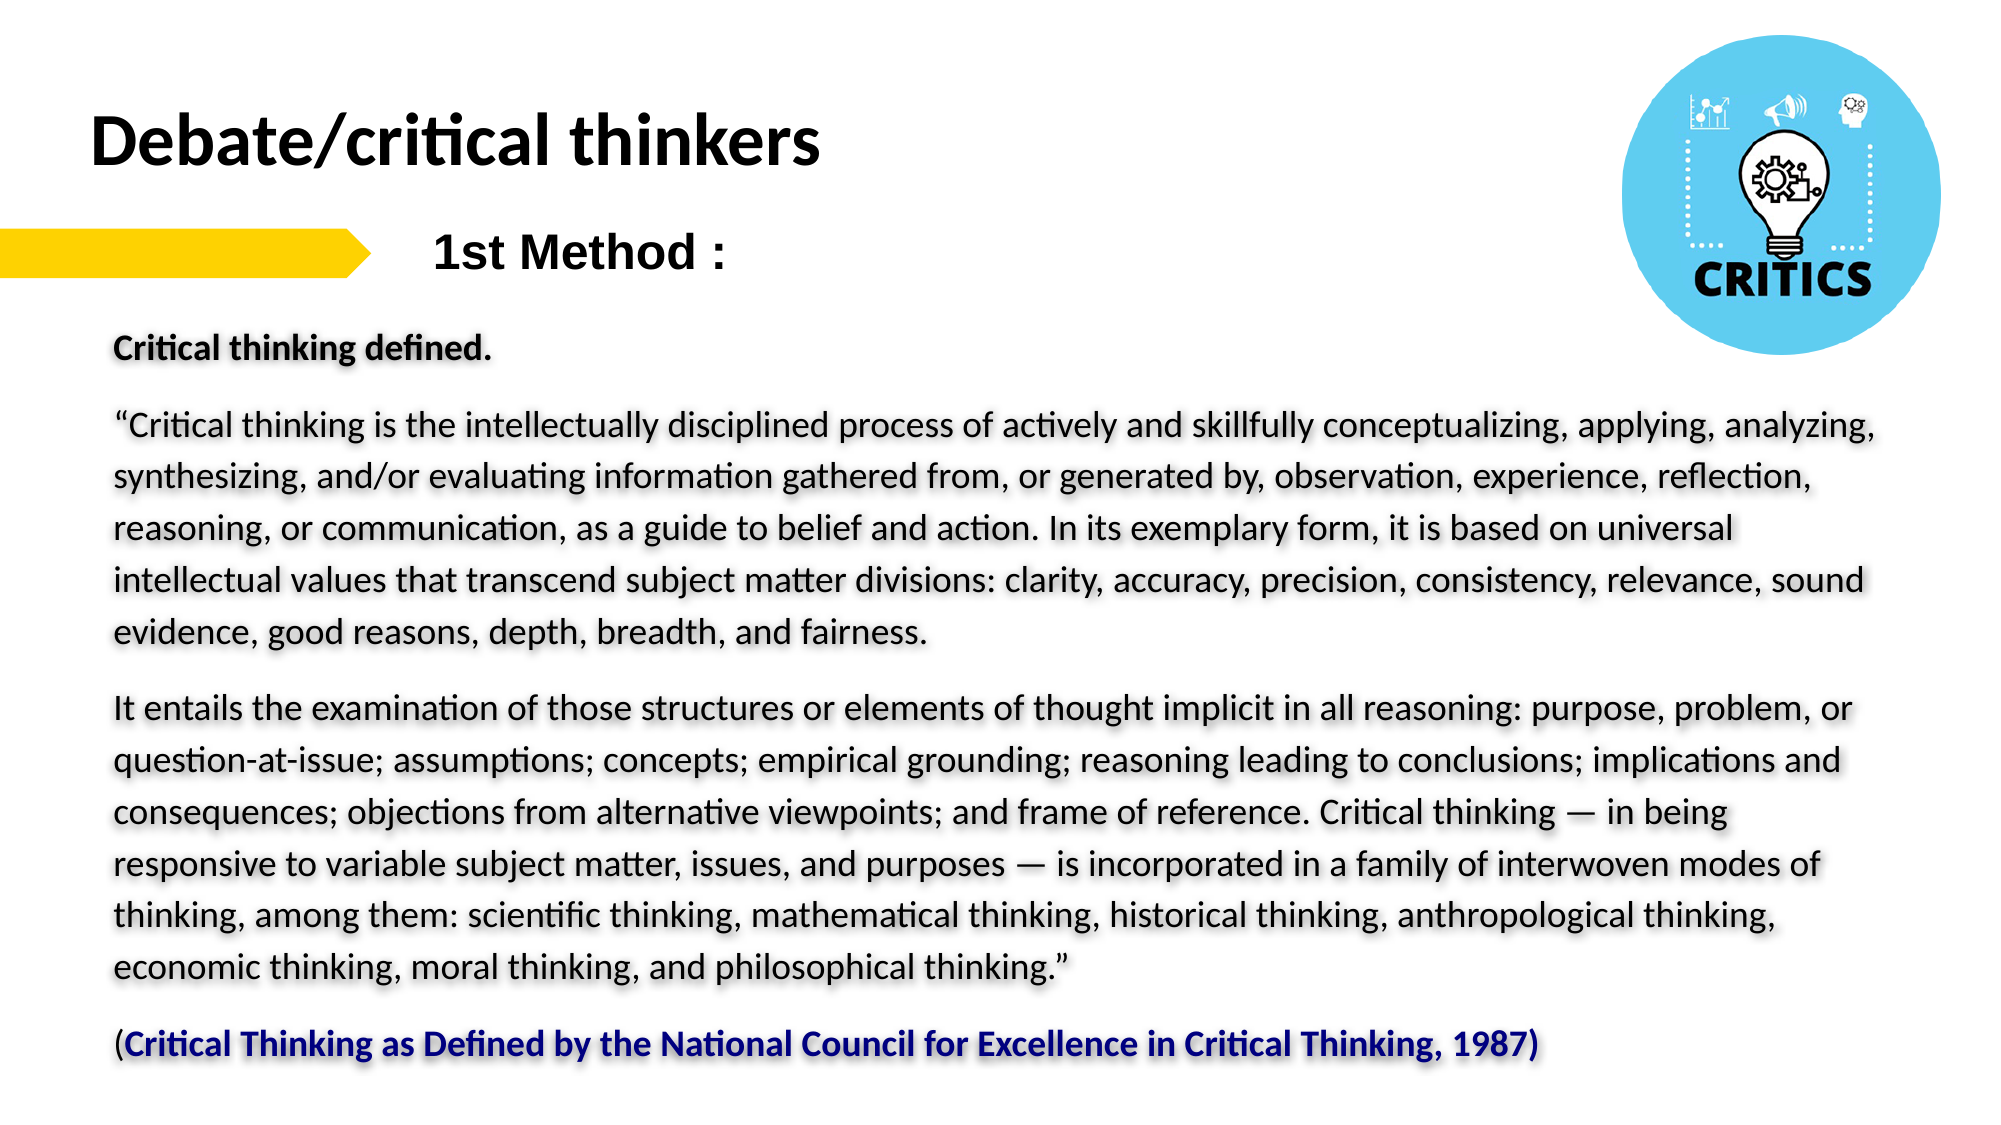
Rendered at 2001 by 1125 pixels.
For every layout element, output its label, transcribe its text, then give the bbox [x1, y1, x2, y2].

text_box Debate/critical thinkers [75, 69, 1434, 176]
text_box Critical thinking defined. “Critical thinking is the intellectually disciplined process of actively and skillfully conceptualizing, applying, analyzing, synthesizing, and/or evaluating information gathered from, or generated by, observation, experience, reflection, reasoning, or communication, as a guide to belief and action. In its exemplary form, it is based on universal intellectual values that transcend subject matter divisions: clarity, accuracy, precision, consistency, relevance, sound evidence, good reasons, depth, breadth, and fairness. It entails the examination of those structures or elements of thought implicit in all reasoning: purpose, problem, or question-at-issue; assumptions; concepts; empirical grounding; reasoning leading to conclusions; implications and consequences; objections from alternative viewpoints; and frame of reference. Critical thinking — in being responsive to variable subject matter, issues, and purposes — is incorporated in a family of interwoven modes of thinking, among them: scientific thinking, mathematical thinking, historical thinking, anthropological thinking, economic thinking, moral thinking, and philosophical thinking.” (Critical Thinking as Defined by the National Council for Excellence in Critical Thinking, 1987) [98, 308, 1902, 1060]
text_box [0, 228, 372, 279]
picture [1593, 12, 1968, 387]
text_box 1st Method : [417, 219, 826, 288]
